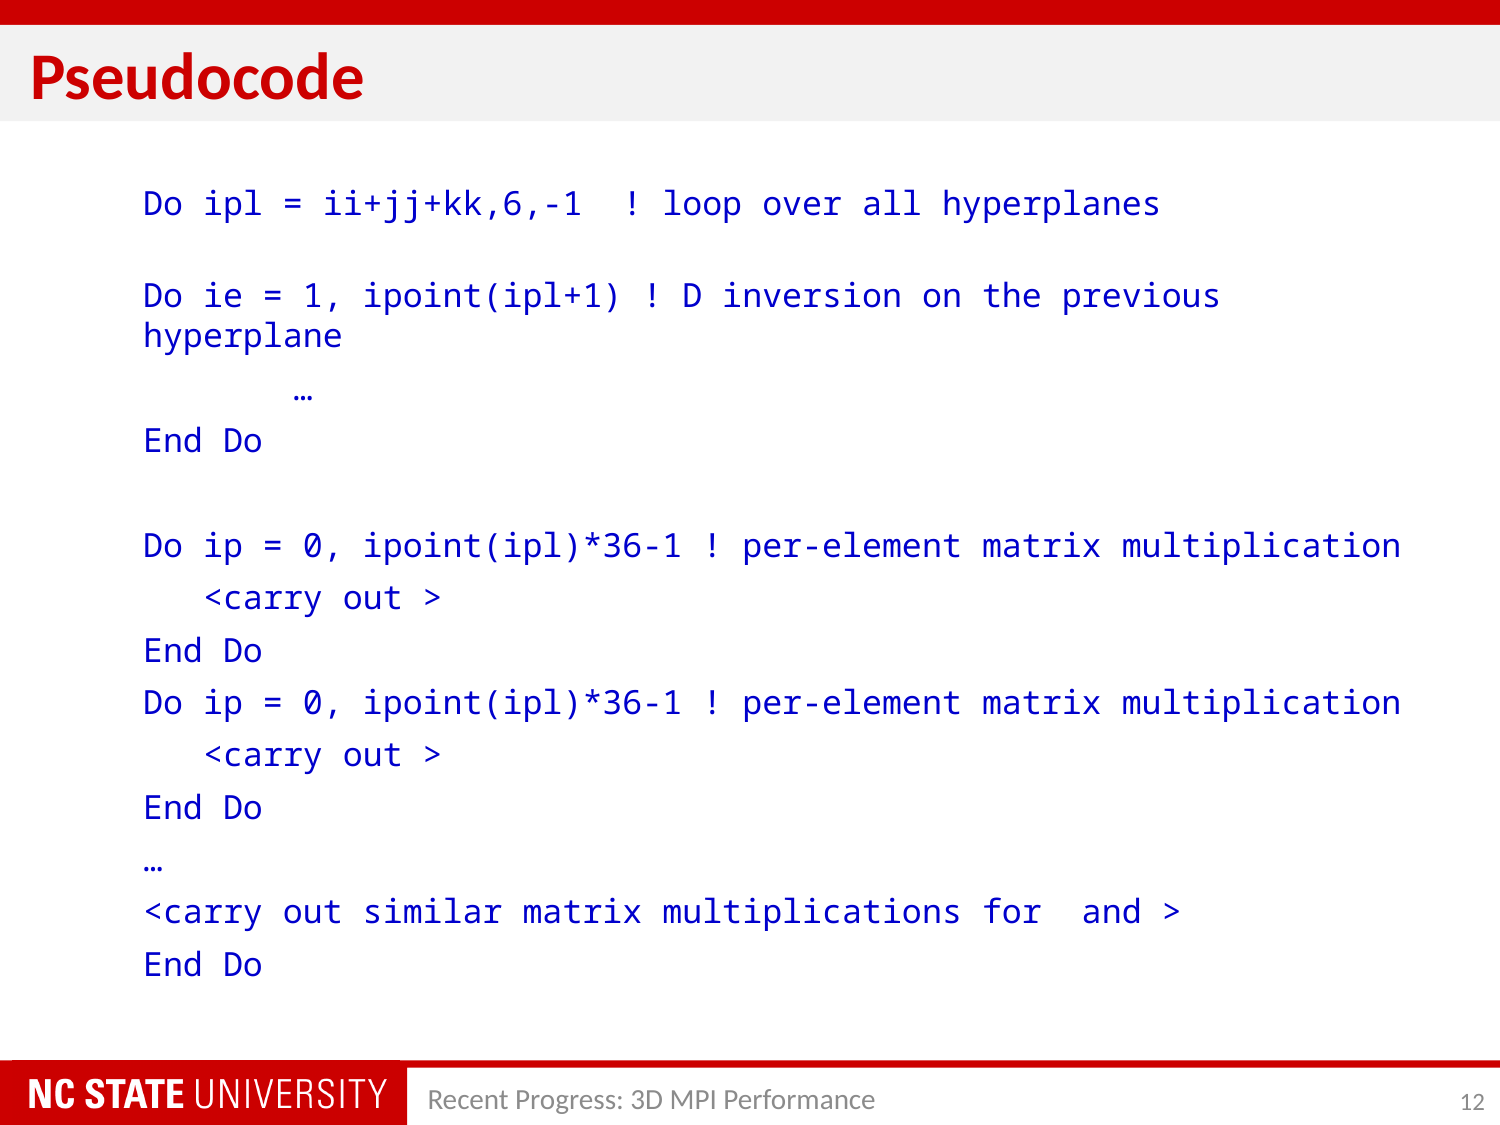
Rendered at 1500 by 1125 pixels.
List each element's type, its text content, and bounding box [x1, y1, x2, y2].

footer Recent Progress: 3D MPI Performance [412, 1070, 1250, 1125]
title Pseudocode [0, 24, 1500, 122]
slide_number 12 [1412, 1074, 1500, 1125]
picture [12, 1060, 400, 1125]
